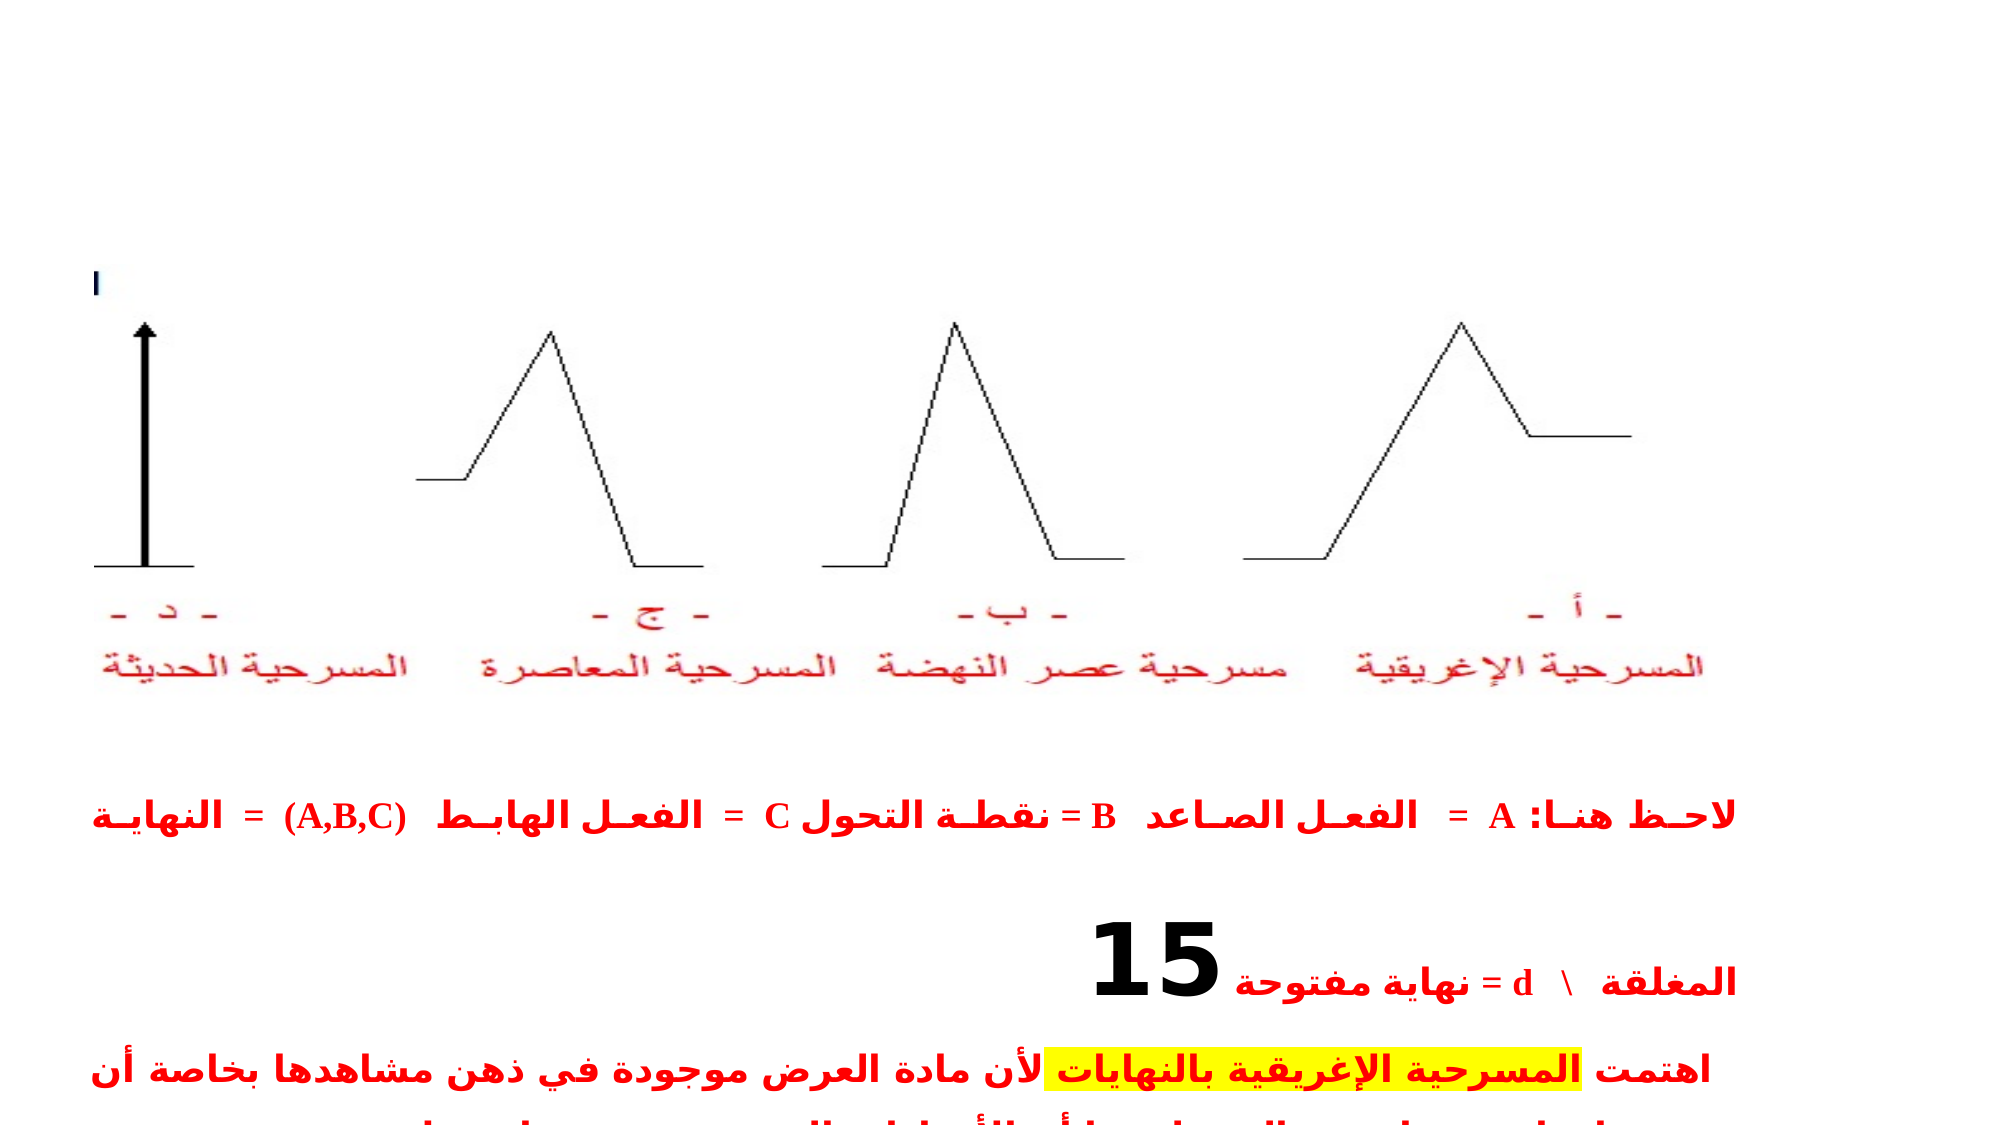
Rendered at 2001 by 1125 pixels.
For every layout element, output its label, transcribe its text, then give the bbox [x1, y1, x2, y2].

picture [94, 264, 1708, 708]
text_box لاحظ هنا: A = الفعل الصاعد B = نقطة التحول C = الفعل الهابط (A,B,C) = النهاية المغلقة \ d = نهاية مفتوحة 15 اهتمت المسرحية الإغريقية بالنهايات لأن مادة العرض موجودة في ذهن مشاهدها بخاصة أن موضوعاتها مستقاة من الميثولوجيا أو الأساطير المعروفة .. بينما حصل توسع في عرض المادة مع انفتاح موضوعات الدراما على آفاق وأفكار جديدة نسبيا وتخلصت المسرحية الحديثة من الحدث الهابط بشكل جزئي أو نهائي لأن النهاية تظل متروكة من دون حسم نهائي وهو أمر يرتبط بالانفتاح الذهني الأكثر منعة ورحابة من حيث تقبله لتعددية وجهات النظر عند إنسان العصر الحديث [76, 761, 1754, 1125]
